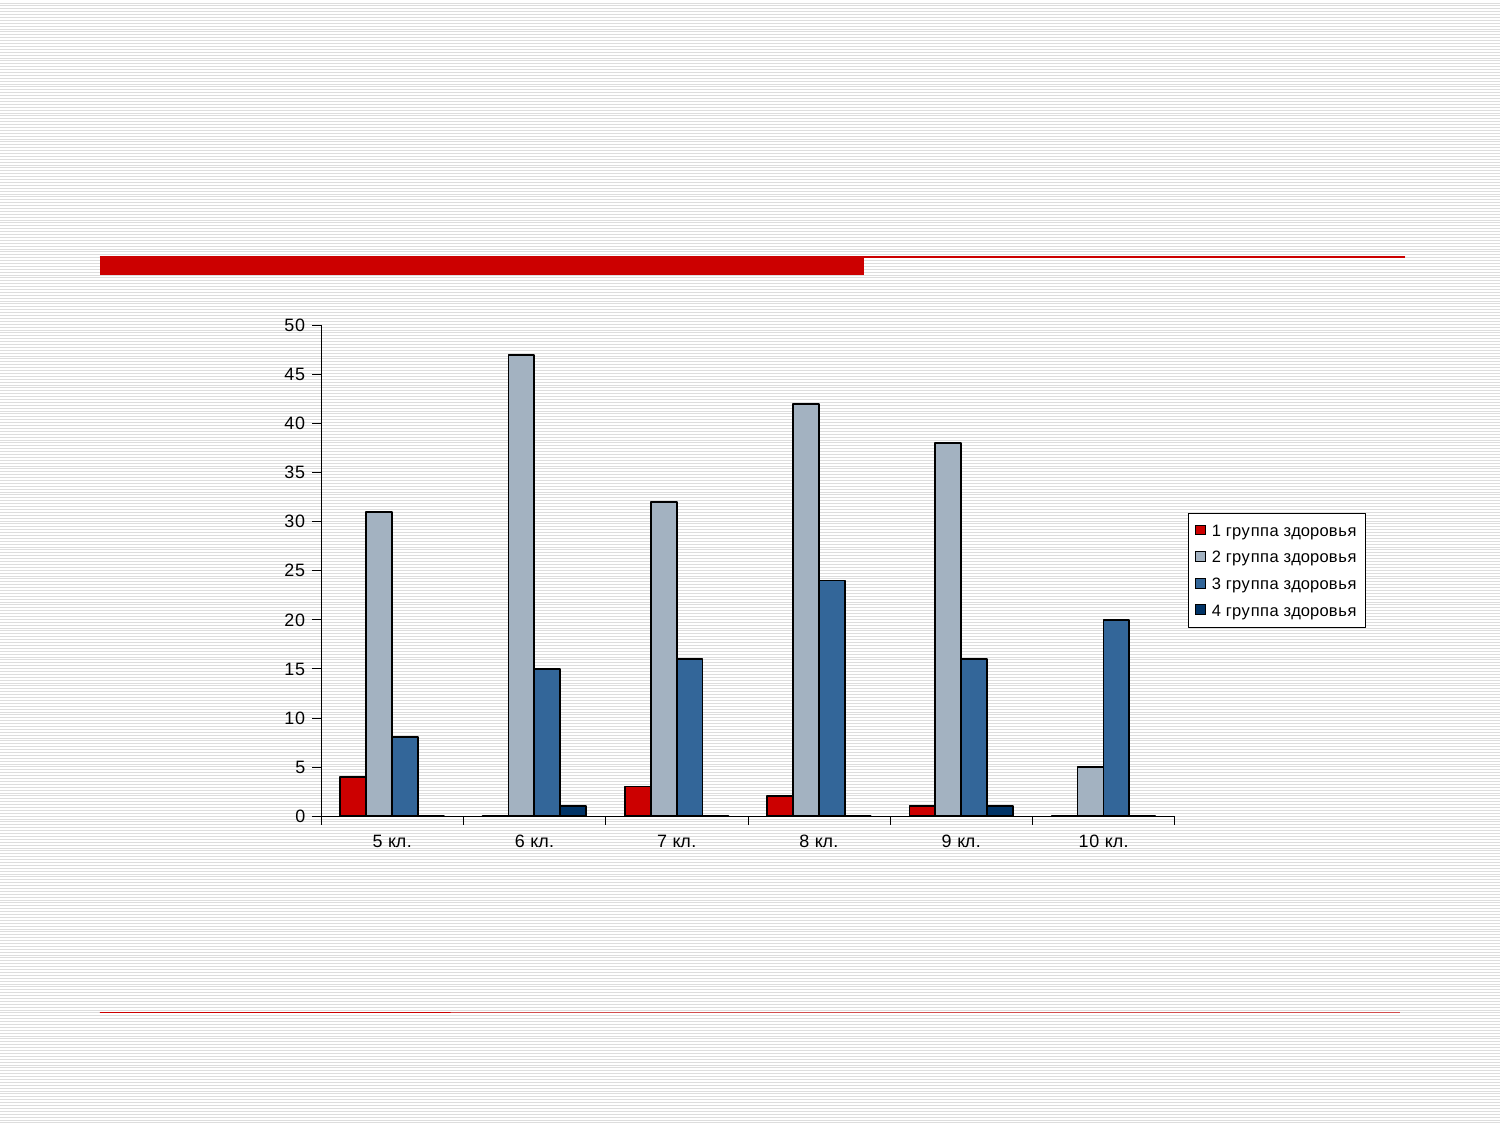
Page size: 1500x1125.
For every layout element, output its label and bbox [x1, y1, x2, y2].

chart [127, 295, 1371, 980]
